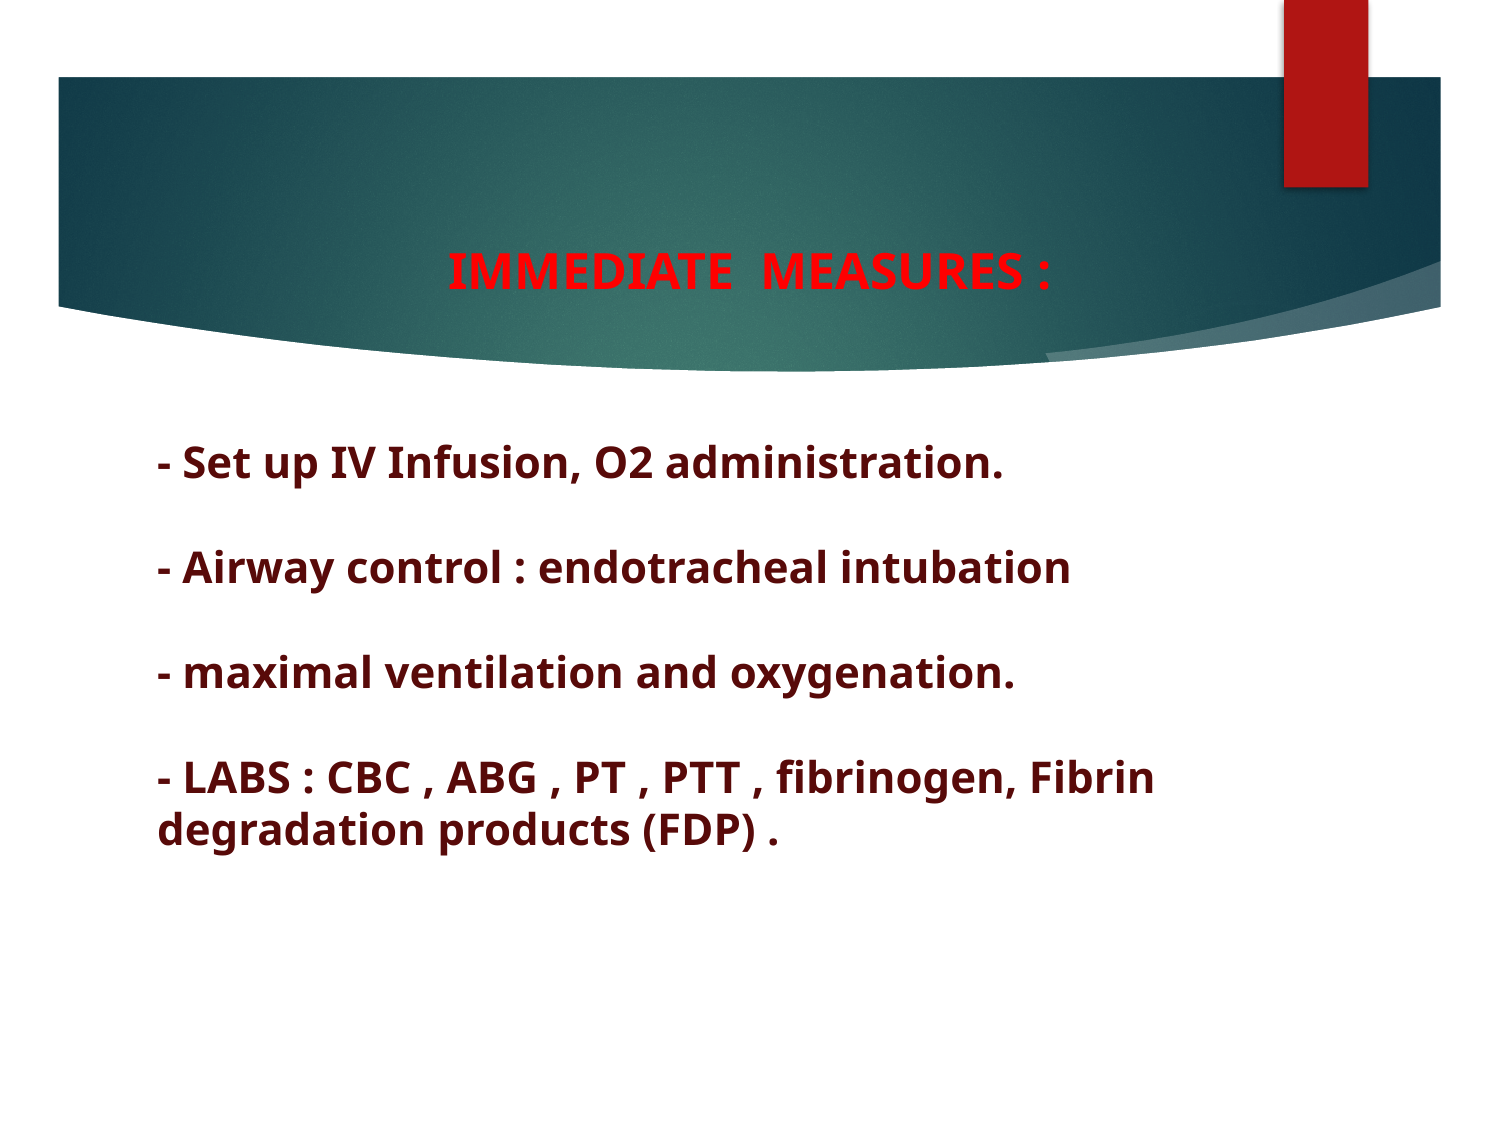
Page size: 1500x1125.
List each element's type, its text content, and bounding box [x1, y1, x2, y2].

title IMMEDIATE MEASURES : [75, 234, 1425, 364]
list - Set up IV Infusion, O2 administration. - Airway control : endotracheal intubation - maximal ventilation and oxygenation. - LABS : CBC , ABG , PT , PTT , fibrinogen, Fibrin degradation products (FDP) . [142, 427, 1228, 988]
